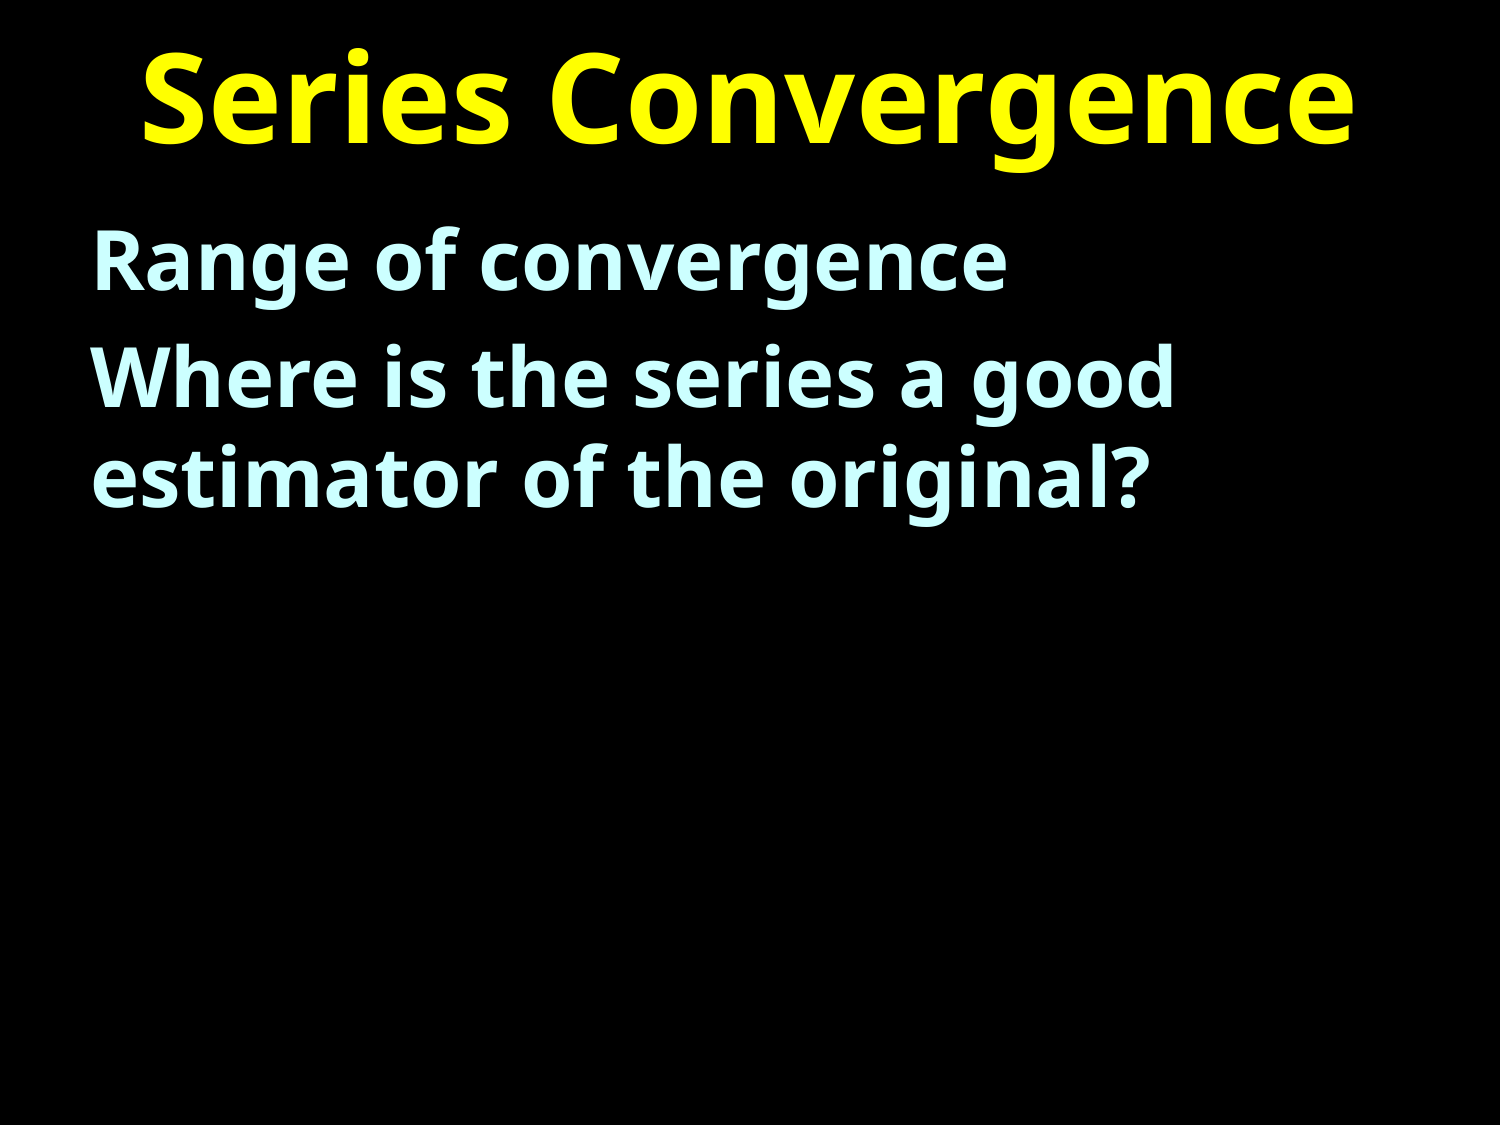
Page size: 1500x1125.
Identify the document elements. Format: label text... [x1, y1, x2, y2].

list Range of convergence Where is the series a good estimator of the original? [75, 200, 1425, 1125]
title Series Convergence [0, 0, 1500, 188]
